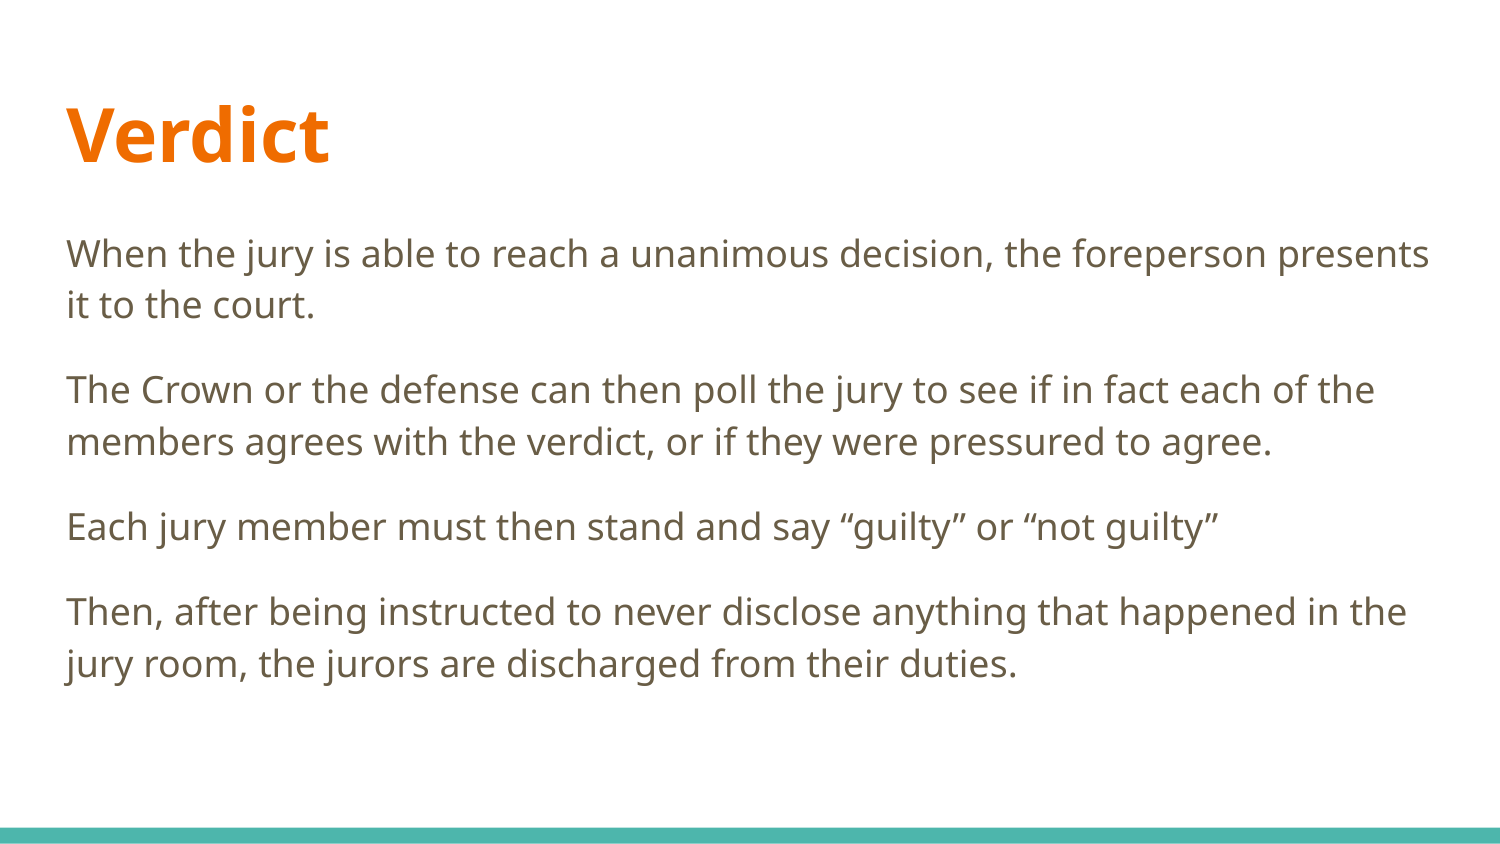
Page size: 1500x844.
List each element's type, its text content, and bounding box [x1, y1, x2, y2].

title Verdict [51, 72, 1449, 189]
list When the jury is able to reach a unanimous decision, the foreperson presents it to the court. The Crown or the defense can then poll the jury to see if in fact each of the members agrees with the verdict, or if they were pressured to agree. Each jury member must then stand and say “guilty” or “not guilty” Then, after being instructed to never disclose anything that happened in the jury room, the jurors are discharged from their duties. [51, 207, 1449, 750]
